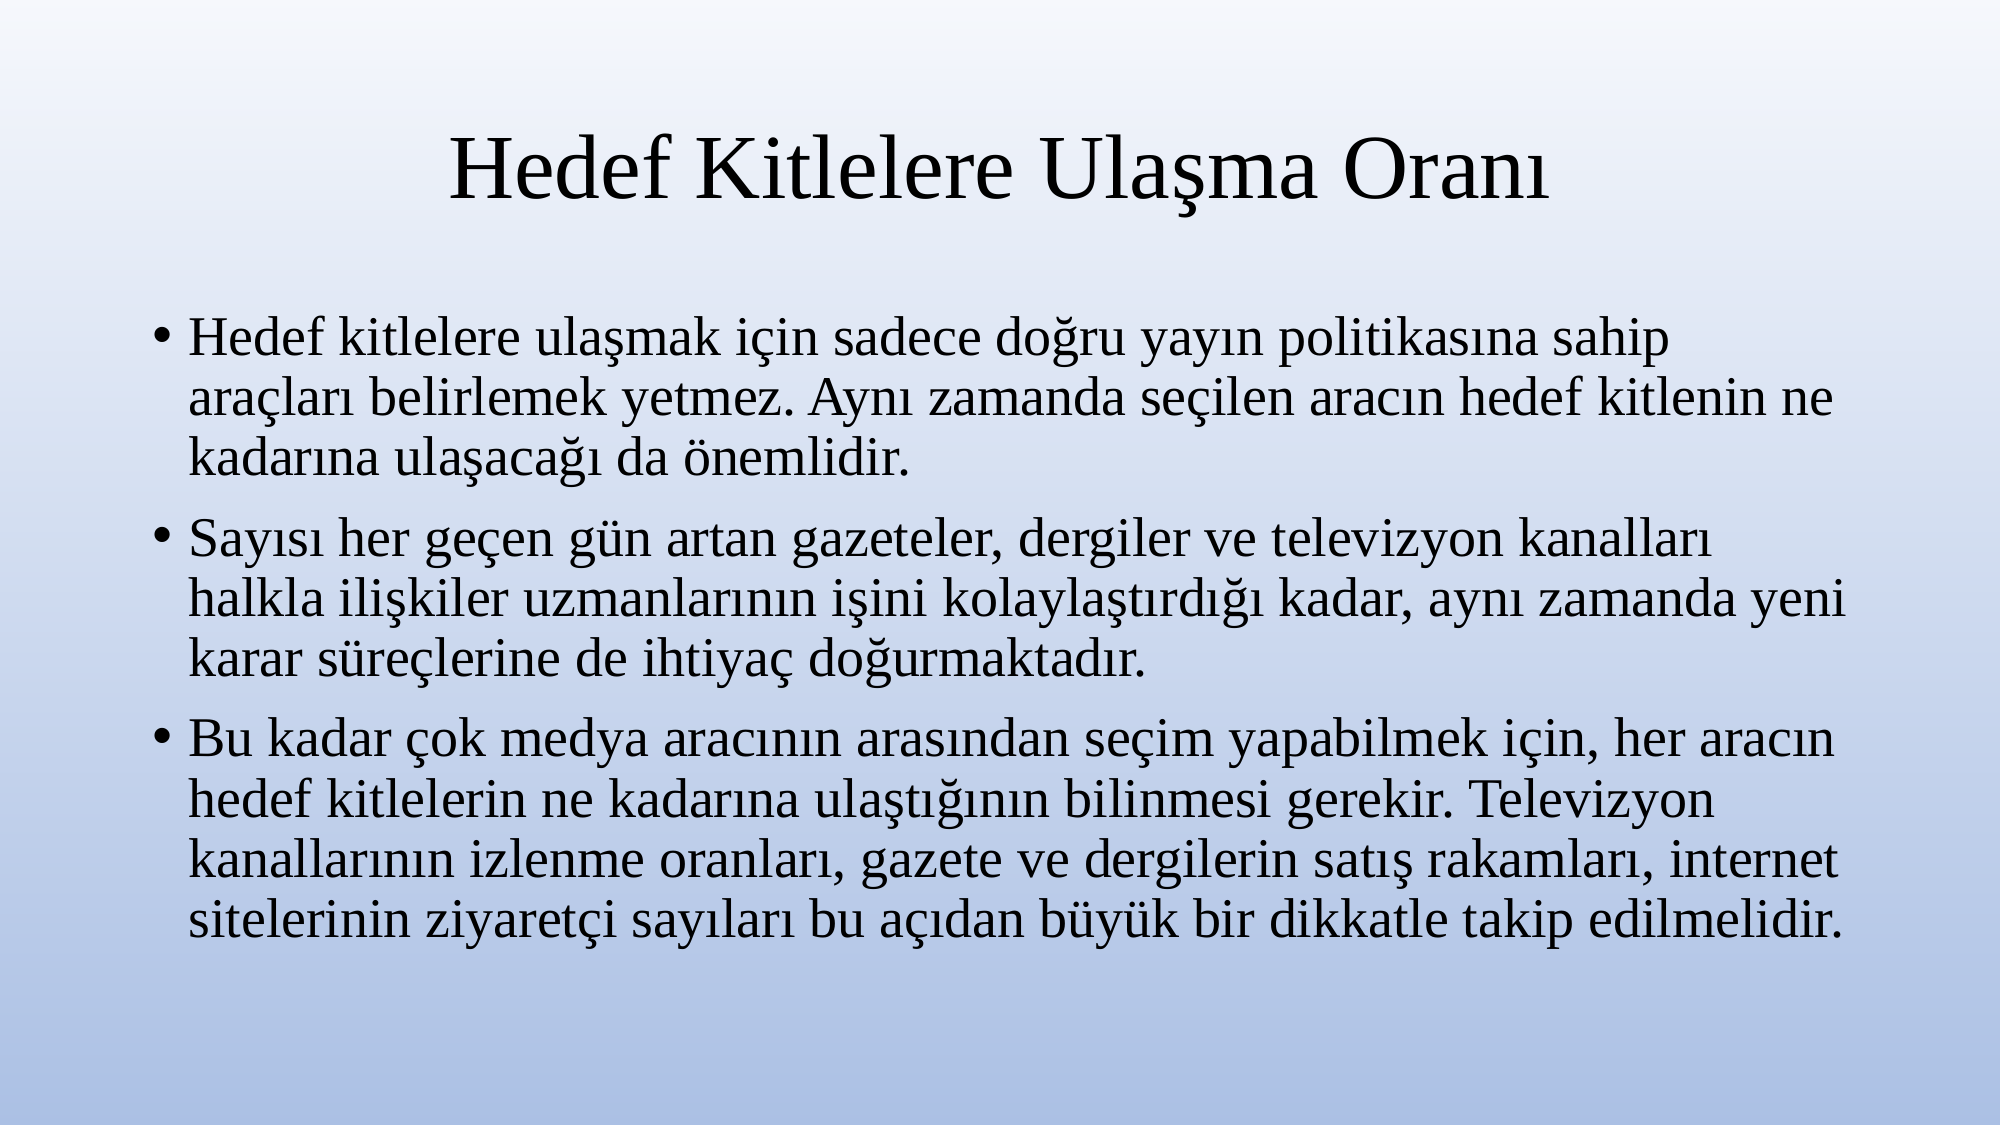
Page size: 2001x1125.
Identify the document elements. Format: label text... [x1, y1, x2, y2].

title Hedef Kitlelere Ulaşma Oranı [137, 59, 1863, 278]
list Hedef kitlelere ulaşmak için sadece doğru yayın politikasına sahip araçları belirlemek yetmez. Aynı zamanda seçilen aracın hedef kitlenin ne kadarına ulaşacağı da önemlidir. Sayısı her geçen gün artan gazeteler, dergiler ve televizyon kanalları halkla ilişkiler uzmanlarının işini kolaylaştırdığı kadar, aynı zamanda yeni karar süreçlerine de ihtiyaç doğurmaktadır. Bu kadar çok medya aracının arasından seçim yapabilmek için, her aracın hedef kitlelerin ne kadarına ulaştığının bilinmesi gerekir. Televizyon kanallarının izlenme oranları, gazete ve dergilerin satış rakamları, internet sitelerinin ziyaretçi sayıları bu açıdan büyük bir dikkatle takip edilmelidir. [137, 299, 1863, 1014]
